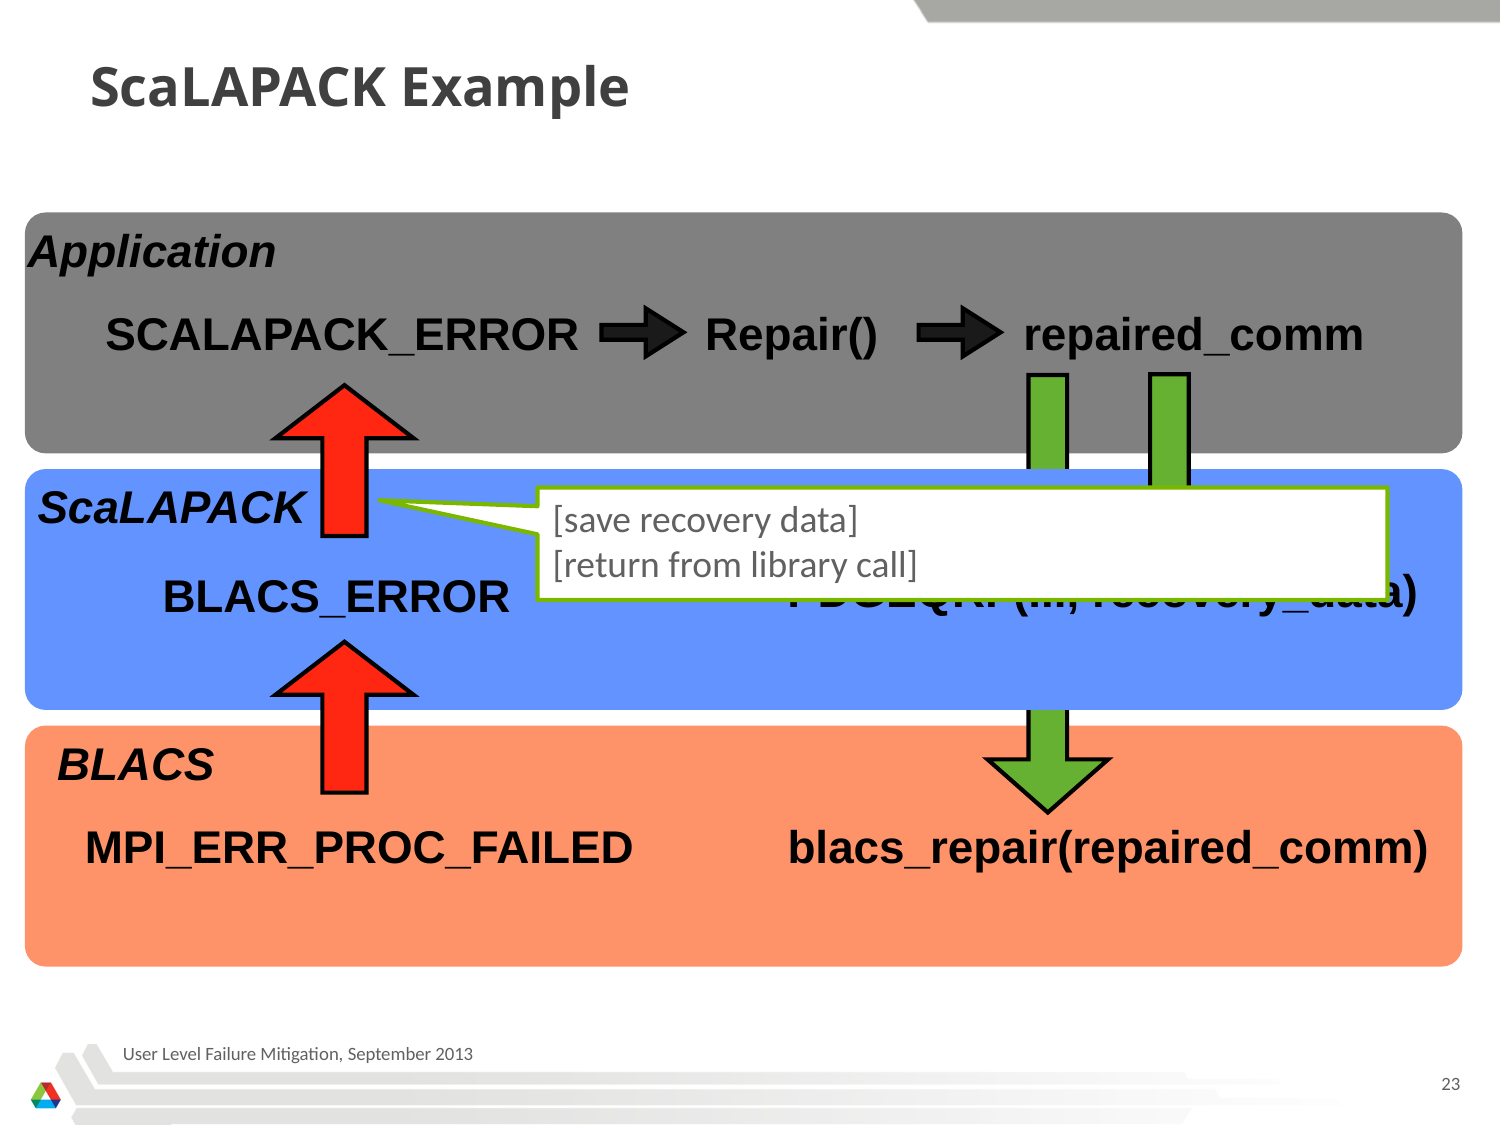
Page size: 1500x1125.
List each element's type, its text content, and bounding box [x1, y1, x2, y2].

title ScaLAPACK Example [74, 44, 1426, 210]
picture [0, 1036, 1500, 1125]
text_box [24, 212, 1463, 967]
footer User Level Failure Mitigation, September 2013 [107, 1034, 1083, 1073]
slide_number 23 [1412, 1064, 1476, 1125]
picture [0, 0, 1500, 24]
